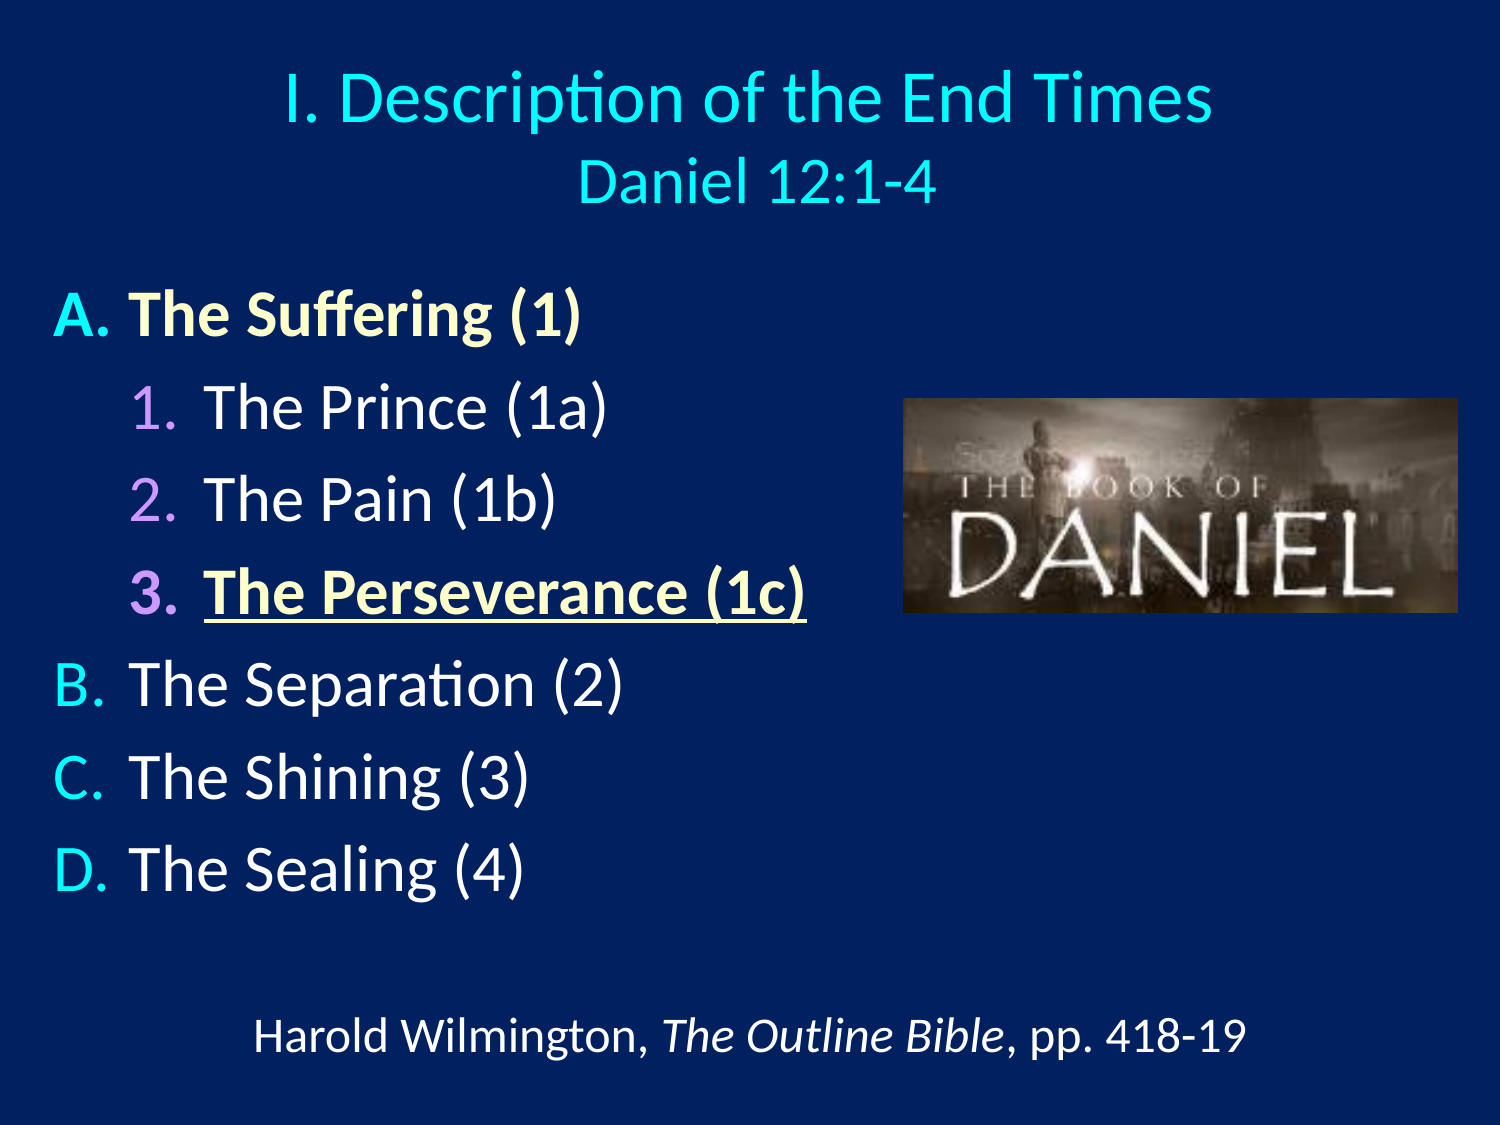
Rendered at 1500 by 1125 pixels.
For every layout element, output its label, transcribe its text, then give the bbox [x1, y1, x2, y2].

picture [903, 398, 1458, 613]
text_box Harold Wilmington, The Outline Bible, pp. 418-19 [153, 994, 1347, 1070]
list The Suffering (1) The Prince (1a) The Pain (1b) The Perseverance (1c) The Separation (2) The Shining (3) The Sealing (4) [38, 262, 1233, 920]
title I. Description of the End Times Daniel 12:1-4 [38, 39, 1477, 226]
